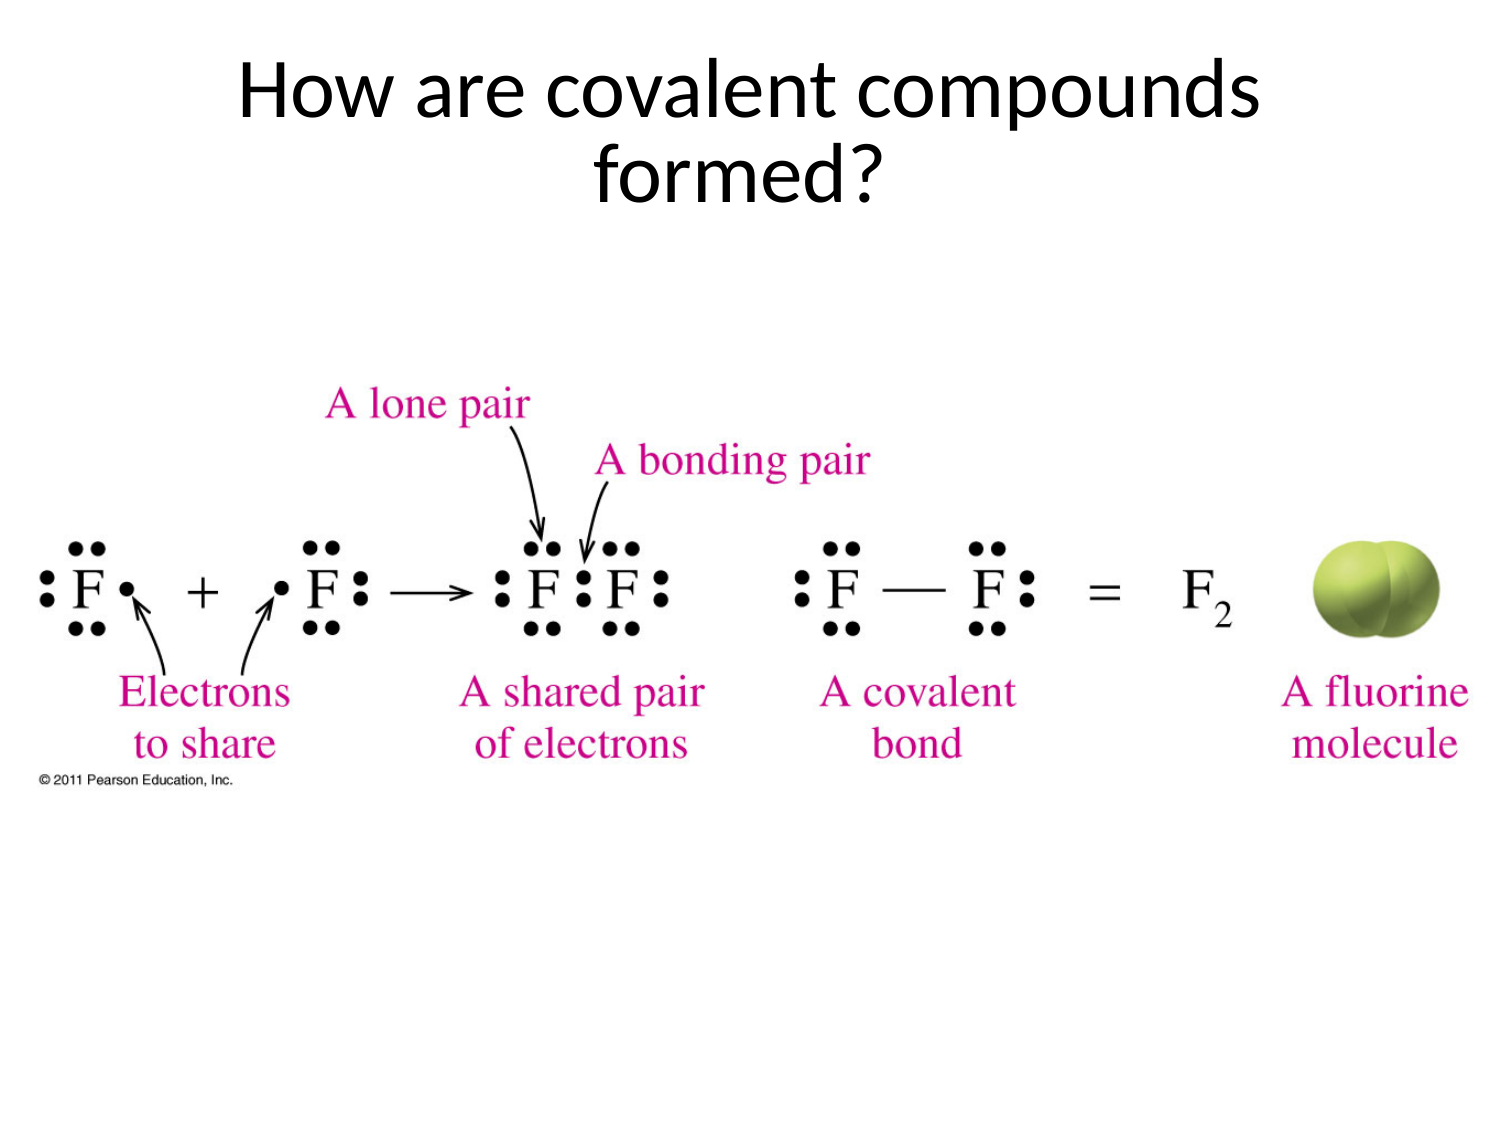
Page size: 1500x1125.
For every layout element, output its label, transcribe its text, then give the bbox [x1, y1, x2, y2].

title How are covalent compounds formed? [75, 45, 1425, 233]
picture [11, 349, 1500, 813]
